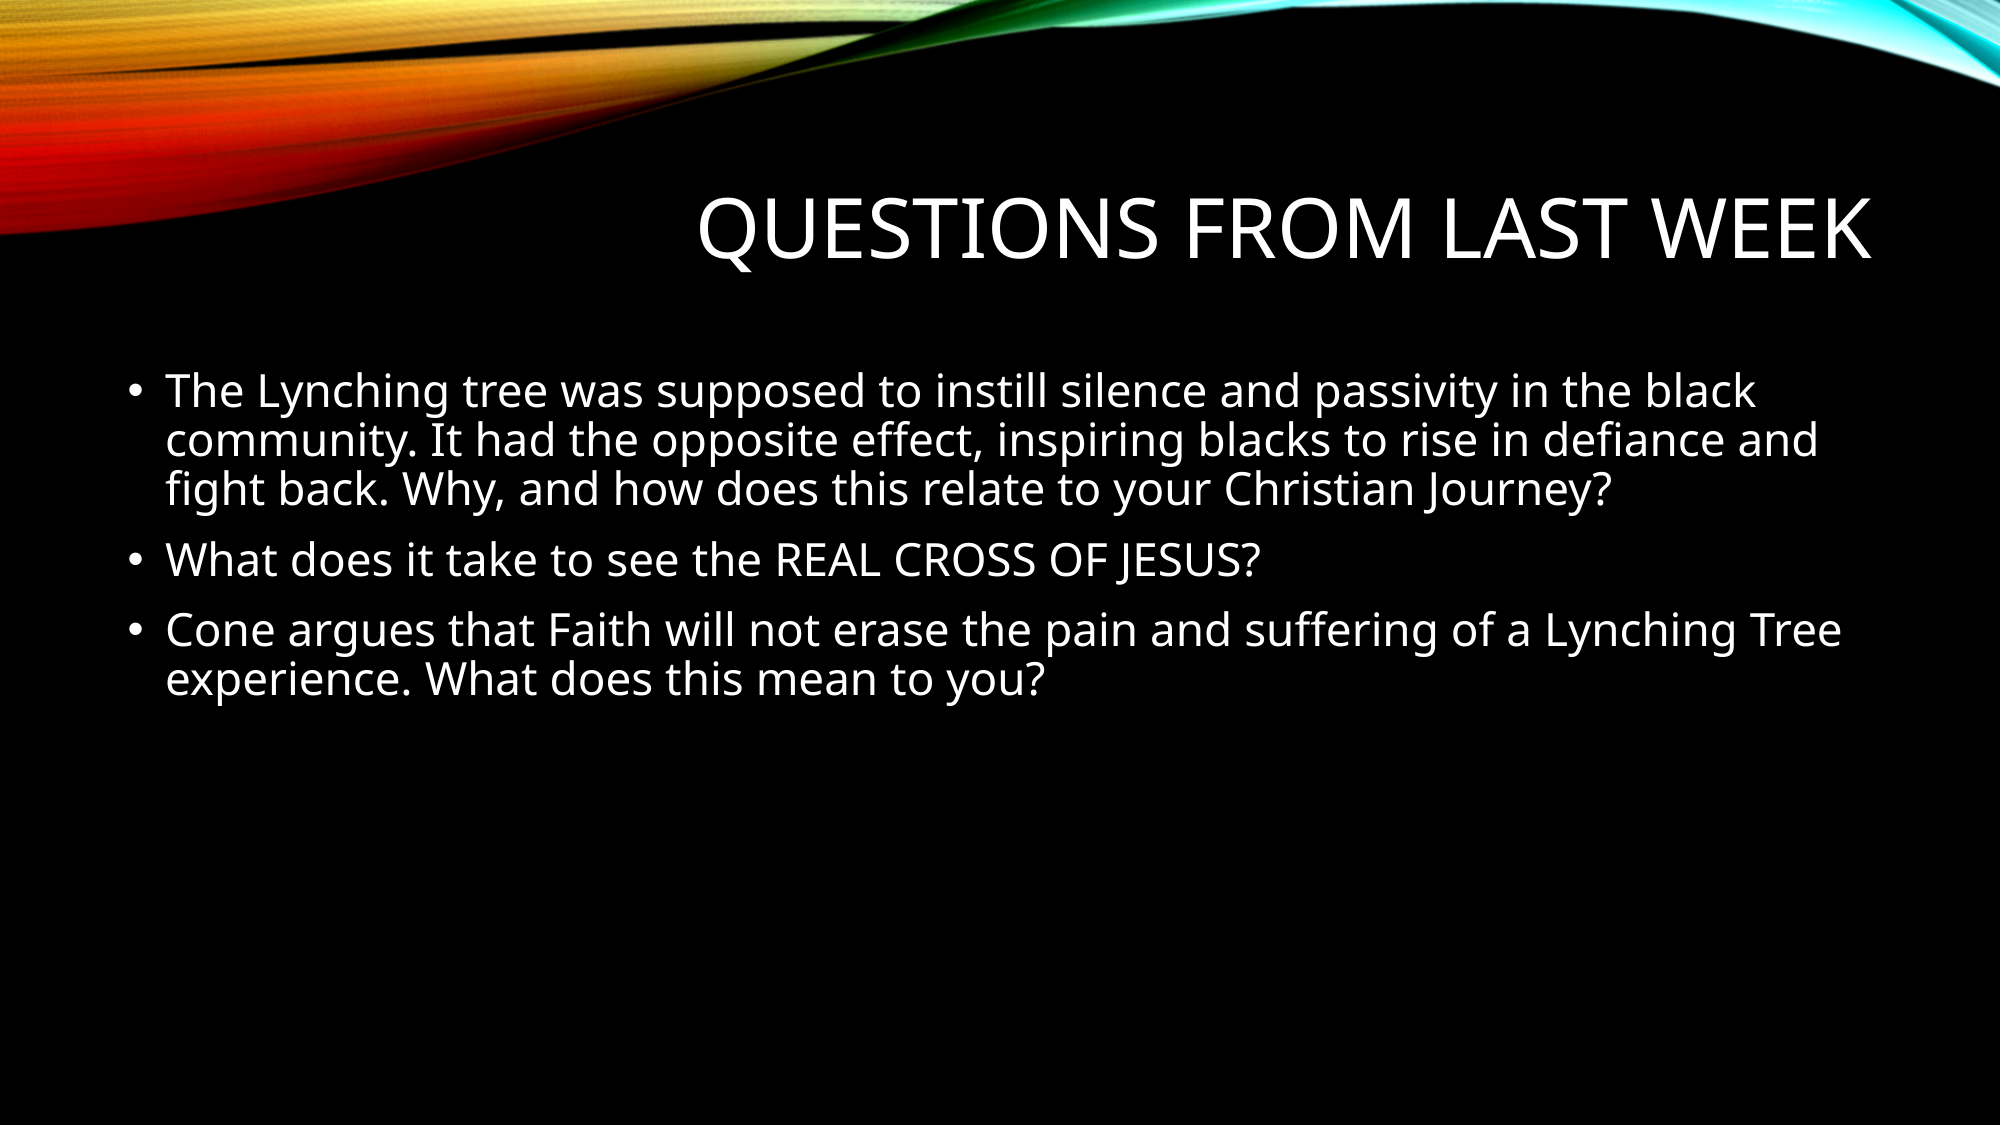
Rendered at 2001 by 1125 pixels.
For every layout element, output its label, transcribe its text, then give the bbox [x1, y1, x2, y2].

picture [0, 0, 2000, 237]
list The Lynching tree was supposed to instill silence and passivity in the black community. It had the opposite effect, inspiring blacks to rise in defiance and fight back. Why, and how does this relate to your Christian Journey? What does it take to see the REAL CROSS OF JESUS? Cone argues that Faith will not erase the pain and suffering of a Lynching Tree experience. What does this mean to you? [112, 360, 1888, 1021]
title Questions from Last week [474, 125, 1888, 338]
